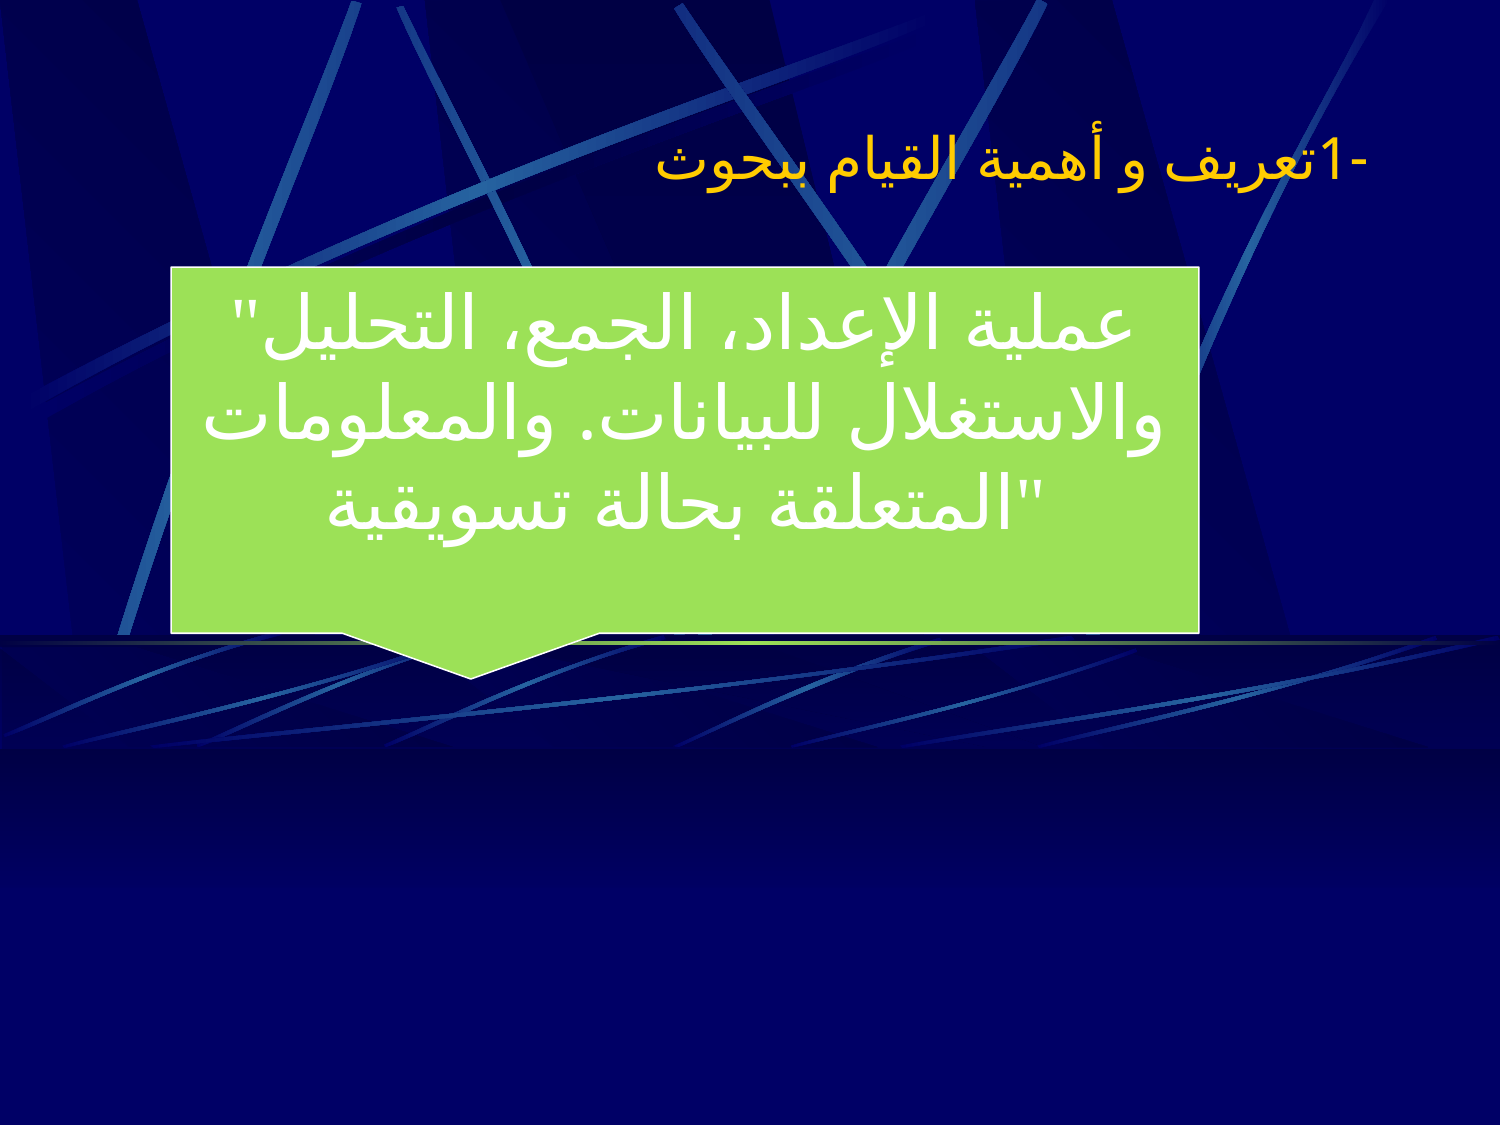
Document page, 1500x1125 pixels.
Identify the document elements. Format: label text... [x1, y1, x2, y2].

title -1تعريف و أهمية القيام ببحوث [171, 105, 1400, 209]
text_box "عملية الإعداد، الجمع، التحليل والاستغلال للبيانات. والمعلومات المتعلقة بحالة تسويقية" [171, 267, 1199, 680]
